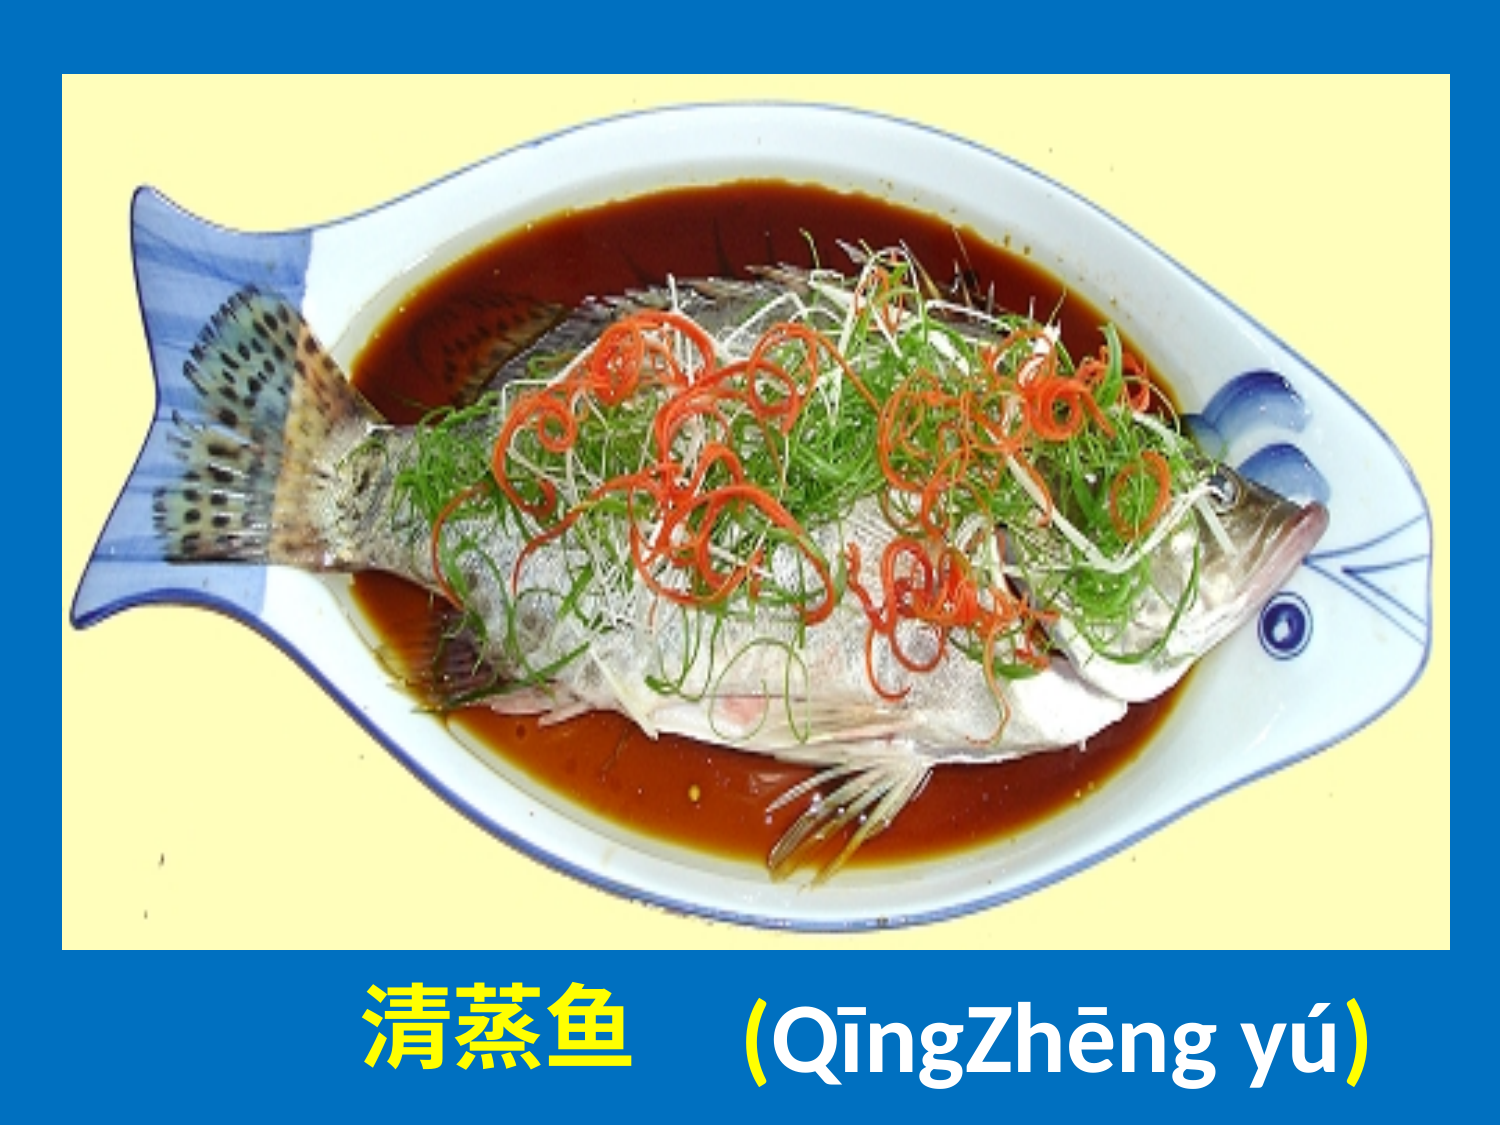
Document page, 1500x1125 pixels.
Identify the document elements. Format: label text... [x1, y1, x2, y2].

title 清蒸鱼 [75, 960, 750, 1125]
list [62, 74, 1451, 951]
list (QīngZhēng yú) [725, 912, 1463, 1100]
